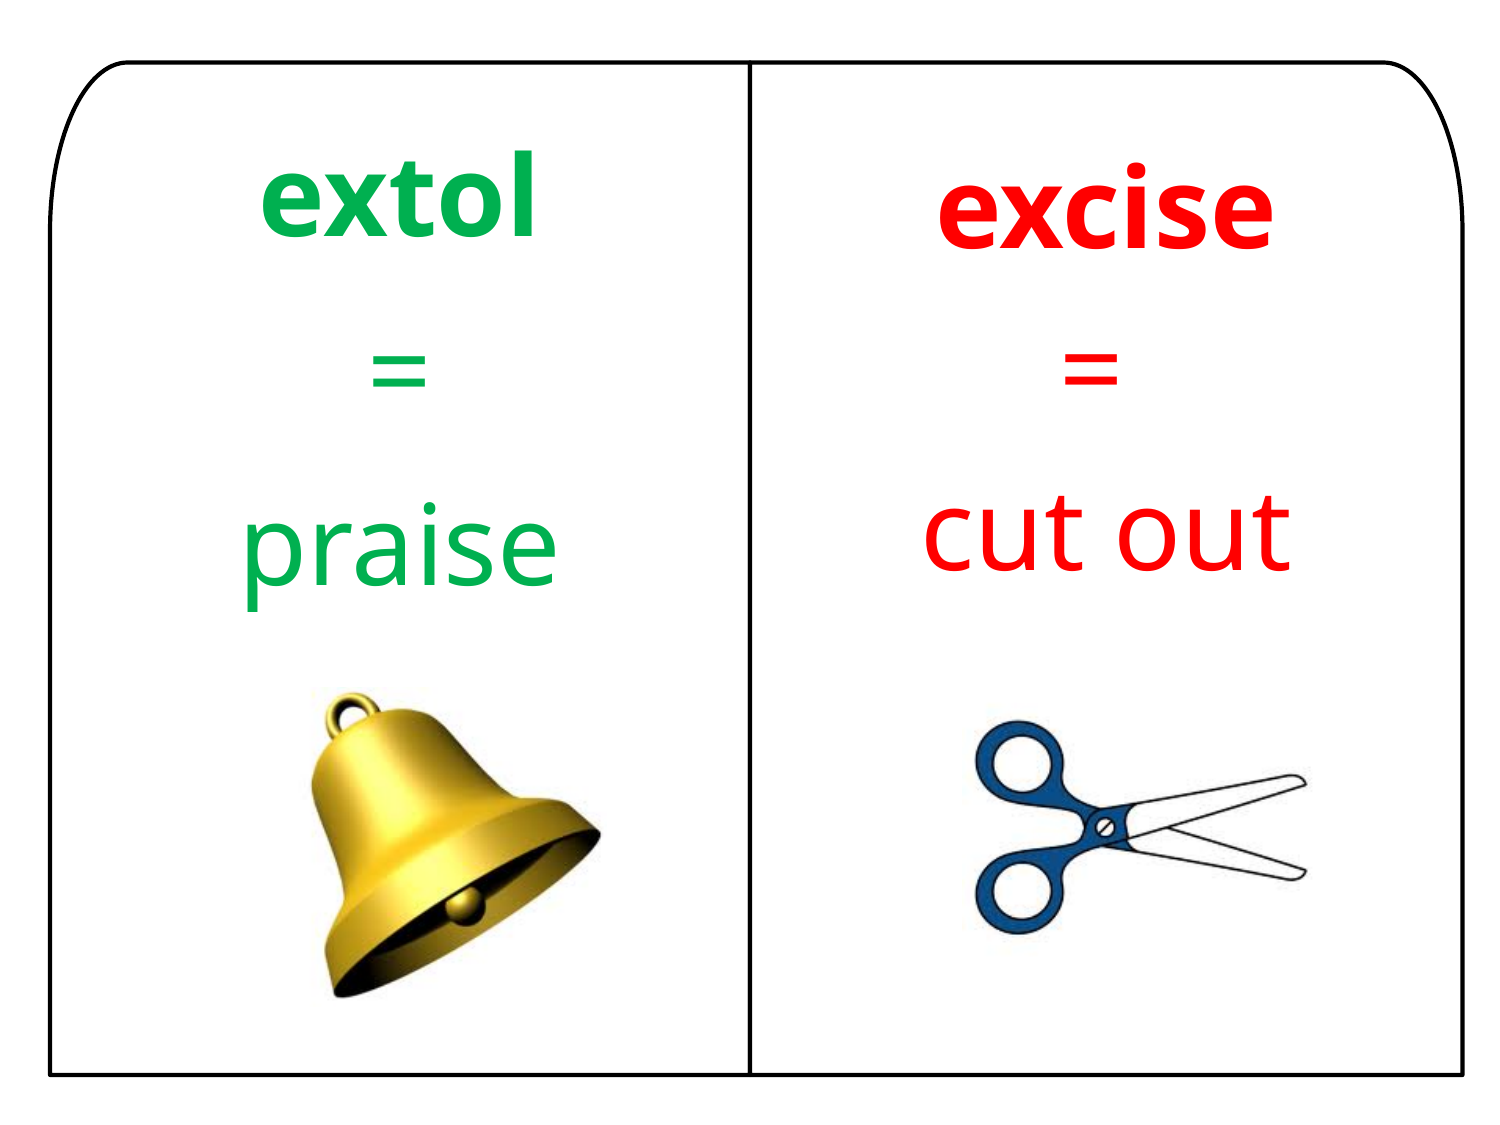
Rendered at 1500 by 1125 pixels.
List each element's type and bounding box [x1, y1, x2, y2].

text_box [49, 62, 1463, 1076]
picture [962, 654, 1315, 1007]
picture [287, 687, 607, 1007]
